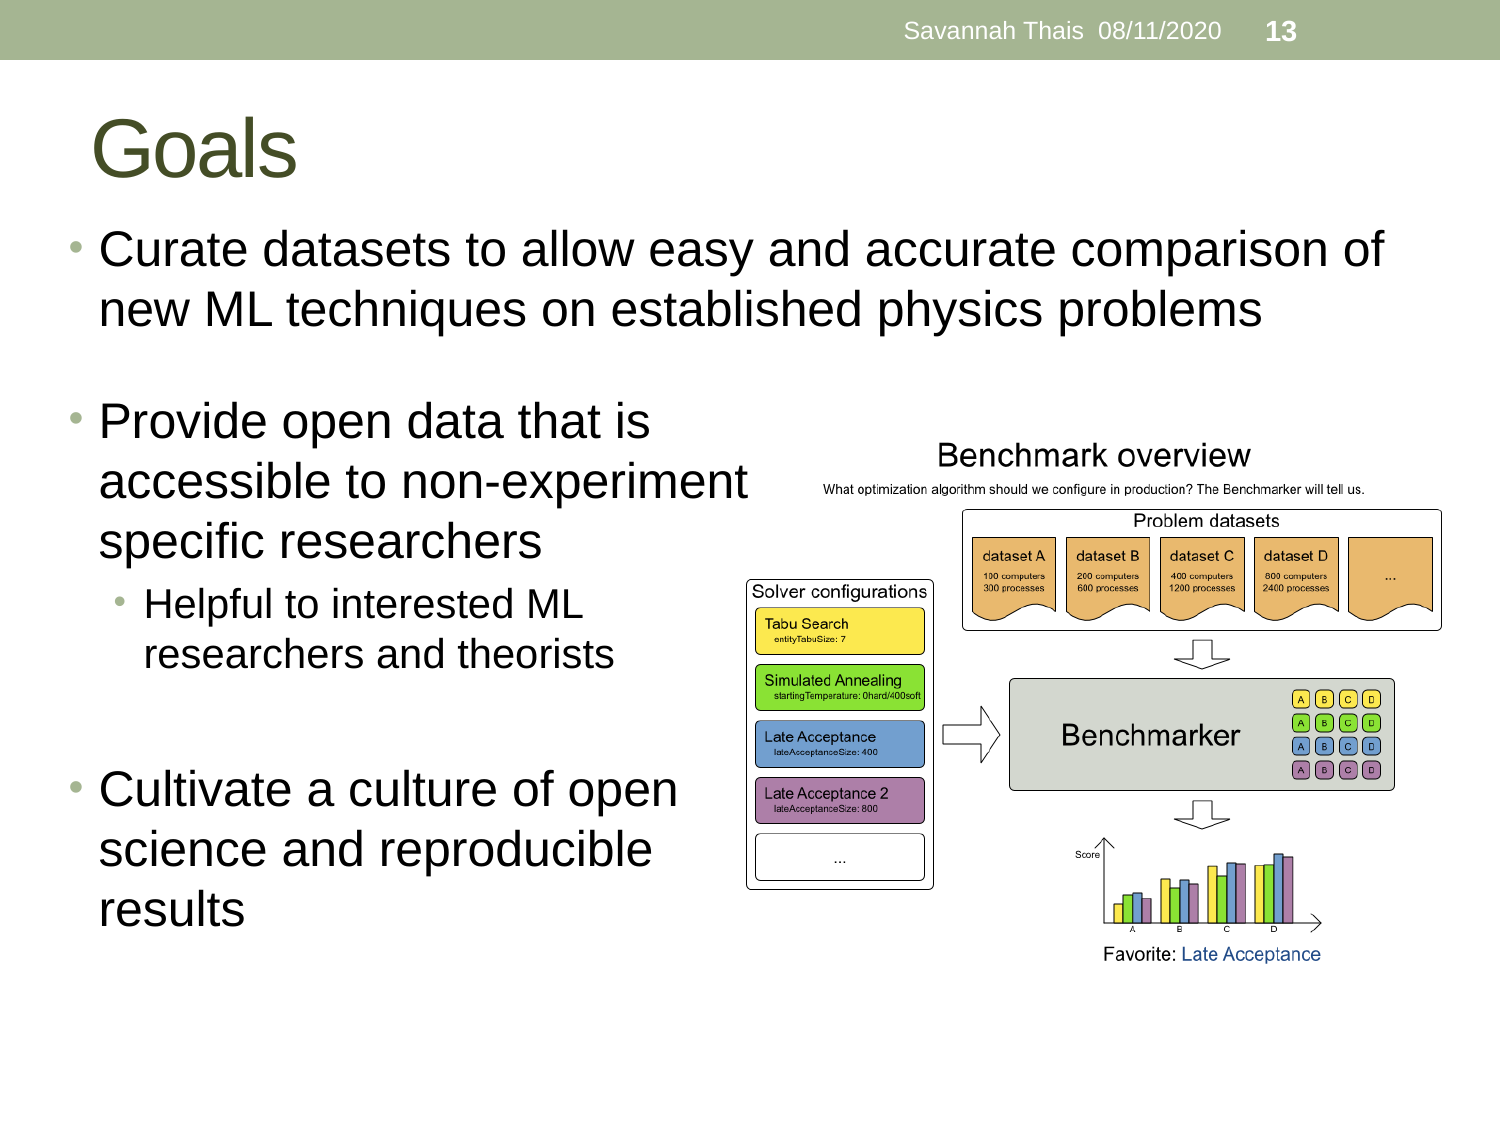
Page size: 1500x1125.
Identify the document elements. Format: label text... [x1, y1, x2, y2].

list Curate datasets to allow easy and accurate comparison of new ML techniques on established physics problems [53, 209, 1425, 411]
footer Savannah Thais 08/11/2020 [562, 3, 1238, 57]
text_box Provide open data that is accessible to non-experiment specific researchers Helpful to interested ML researchers and theorists Cultivate a culture of open science and reproducible results [53, 320, 790, 1040]
title Goals [75, 62, 1425, 209]
slide_number 13 [1250, 3, 1425, 57]
picture [716, 414, 1470, 979]
